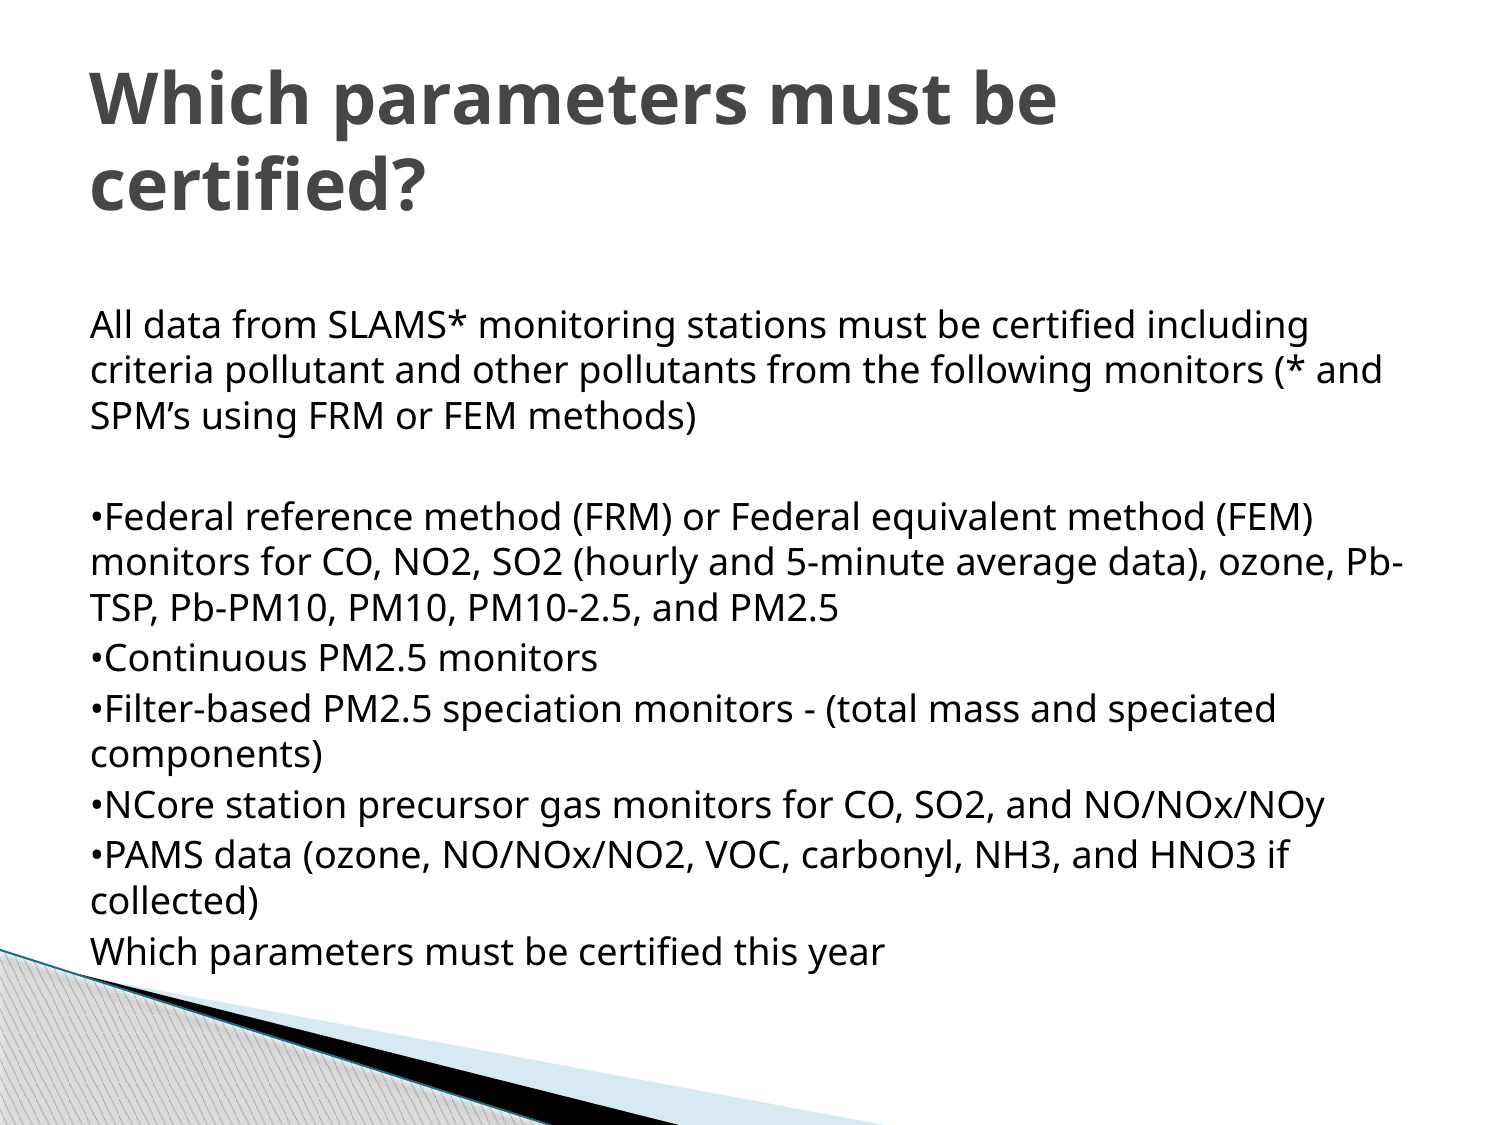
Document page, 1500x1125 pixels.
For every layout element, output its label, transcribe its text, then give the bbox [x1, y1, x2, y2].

list All data from SLAMS* monitoring stations must be certified including criteria pollutant and other pollutants from the following monitors (* and SPM’s using FRM or FEM methods) •Federal reference method (FRM) or Federal equivalent method (FEM) monitors for CO, NO2, SO2 (hourly and 5-minute average data), ozone, Pb-TSP, Pb-PM10, PM10, PM10-2.5, and PM2.5 •Continuous PM2.5 monitors •Filter-based PM2.5 speciation monitors - (total mass and speciated components) •NCore station precursor gas monitors for CO, SO2, and NO/NOx/NOy •PAMS data (ozone, NO/NOx/NO2, VOC, carbonyl, NH3, and HNO3 if collected) Which parameters must be certified this year [75, 243, 1425, 986]
title Which parameters must be certified? [75, 45, 1425, 233]
